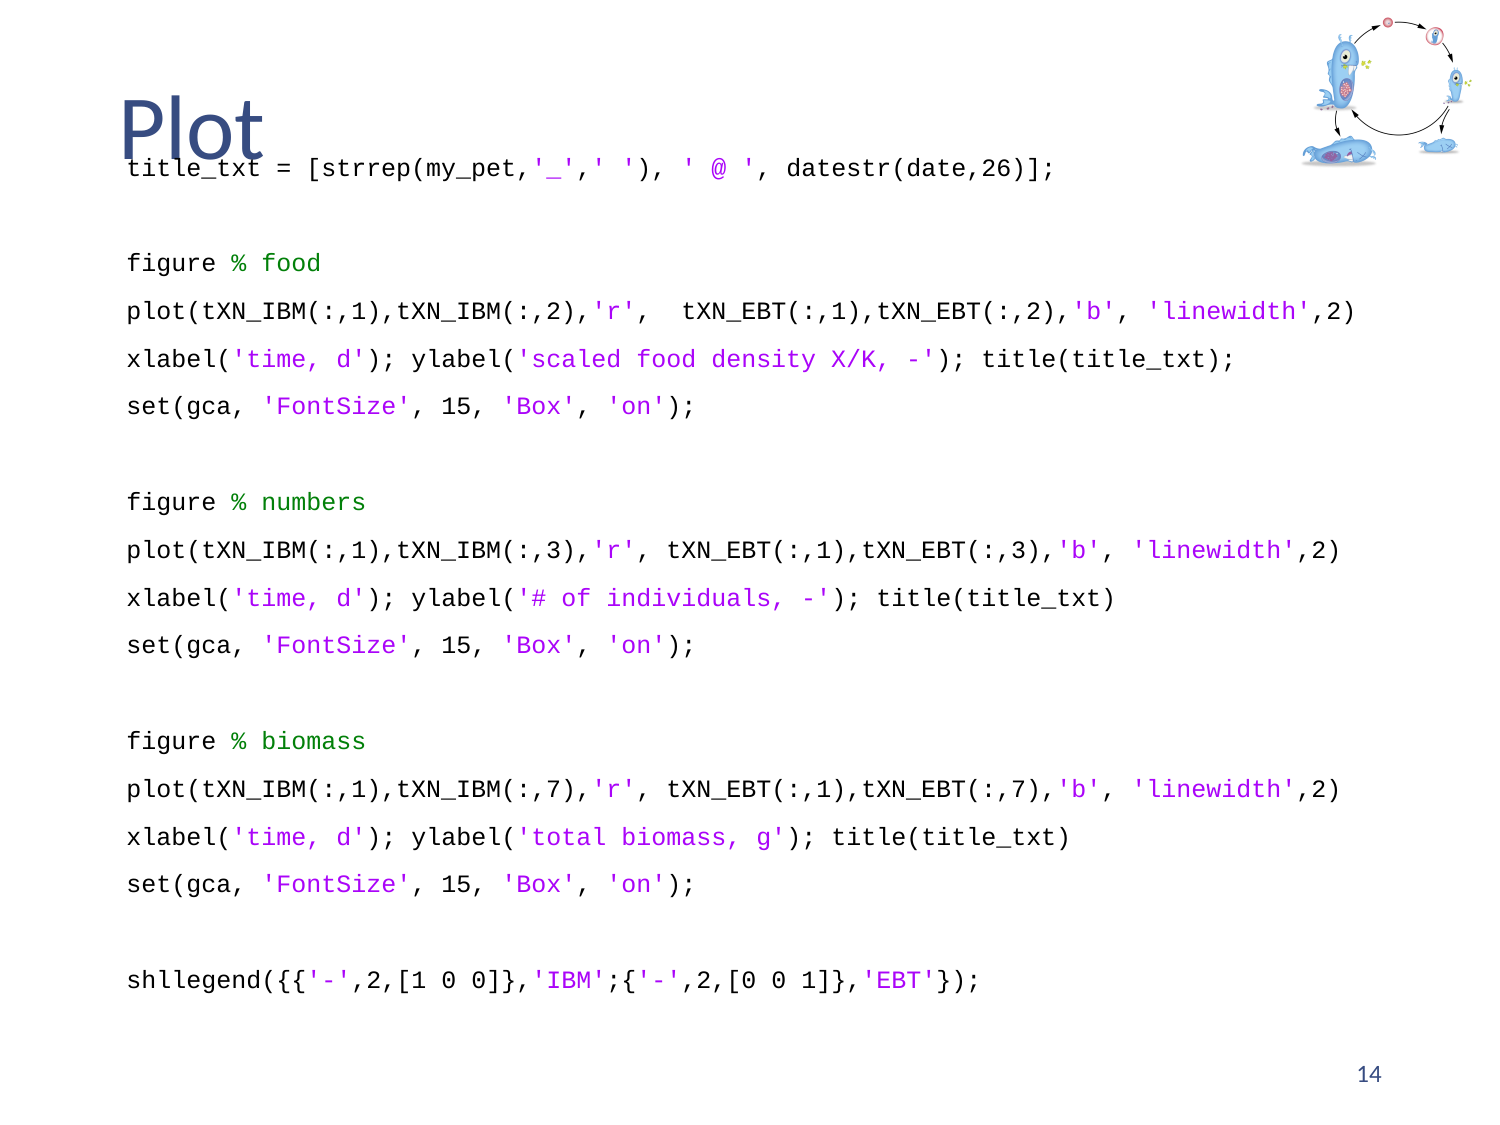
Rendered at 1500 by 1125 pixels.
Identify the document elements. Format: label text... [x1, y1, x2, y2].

title Plot [103, 21, 1397, 147]
picture [1296, 12, 1484, 174]
slide_number 14 [1059, 1042, 1397, 1103]
list title_txt = [strrep(my_pet,'_',' '), ' @ ', datestr(date,26)]; figure % food plot(tXN_IBM(:,1),tXN_IBM(:,2),'r', tXN_EBT(:,1),tXN_EBT(:,2),'b', 'linewidth',2) xlabel('time, d'); ylabel('scaled food density X/K, -'); title(title_txt); set(gca, 'FontSize', 15, 'Box', 'on'); figure % numbers plot(tXN_IBM(:,1),tXN_IBM(:,3),'r', tXN_EBT(:,1),tXN_EBT(:,3),'b', 'linewidth',2) xlabel('time, d'); ylabel('# of individuals, -'); title(title_txt) set(gca, 'FontSize', 15, 'Box', 'on'); figure % biomass plot(tXN_IBM(:,1),tXN_IBM(:,7),'r', tXN_EBT(:,1),tXN_EBT(:,7),'b', 'linewidth',2) xlabel('time, d'); ylabel('total biomass, g'); title(title_txt) set(gca, 'FontSize', 15, 'Box', 'on'); shllegend({{'-',2,[1 0 0]},'IBM';{'-',2,[0 0 1]},'EBT'}); [103, 147, 1397, 1103]
